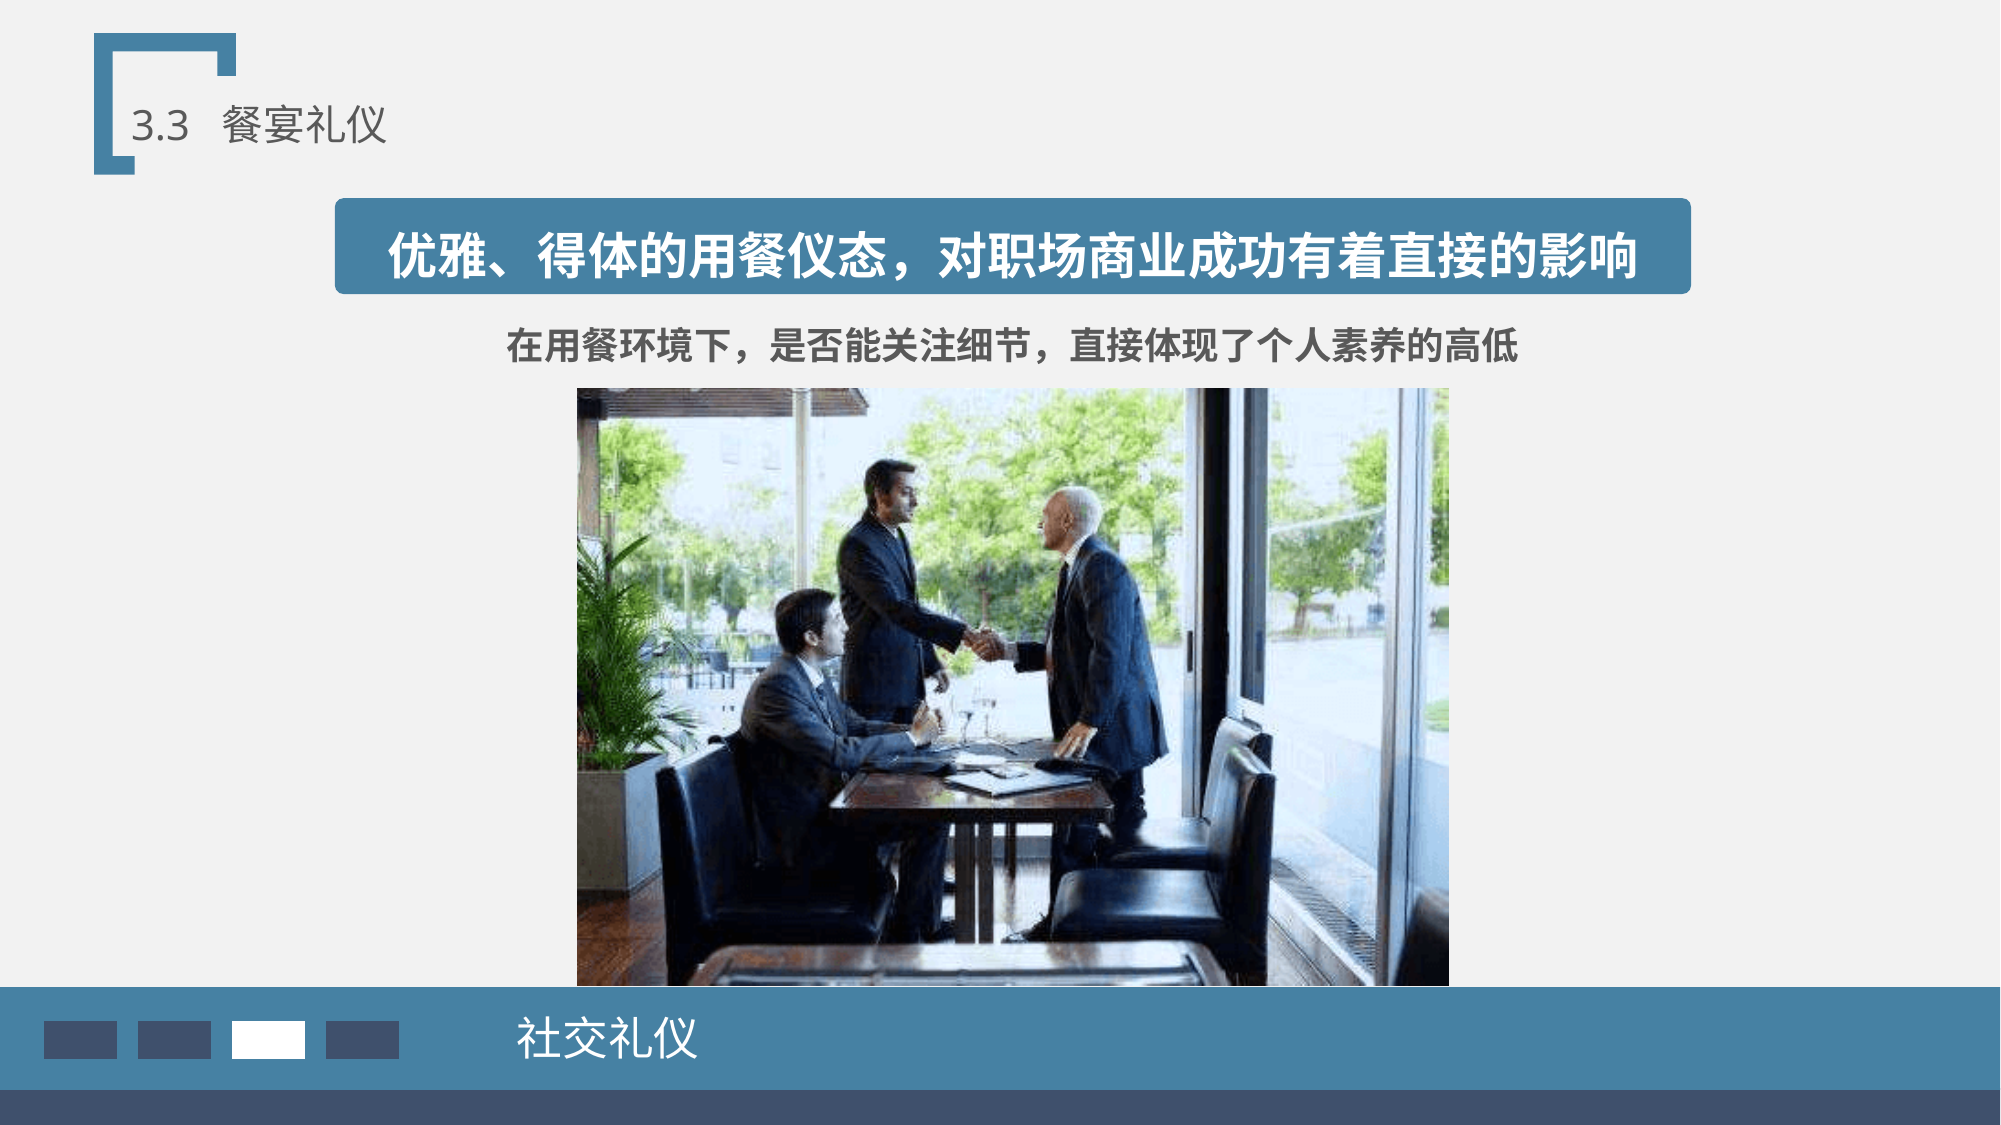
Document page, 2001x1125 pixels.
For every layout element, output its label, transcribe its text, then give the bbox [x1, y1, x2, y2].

text_box 3.3 餐宴礼仪 [116, 90, 706, 156]
picture [577, 388, 1449, 986]
text_box 优雅、得体的用餐仪态，对职场商业成功有着直接的影响 [335, 199, 1691, 292]
text_box 在用餐环境下，是否能关注细节，直接体现了个人素养的高低 [482, 300, 1544, 375]
